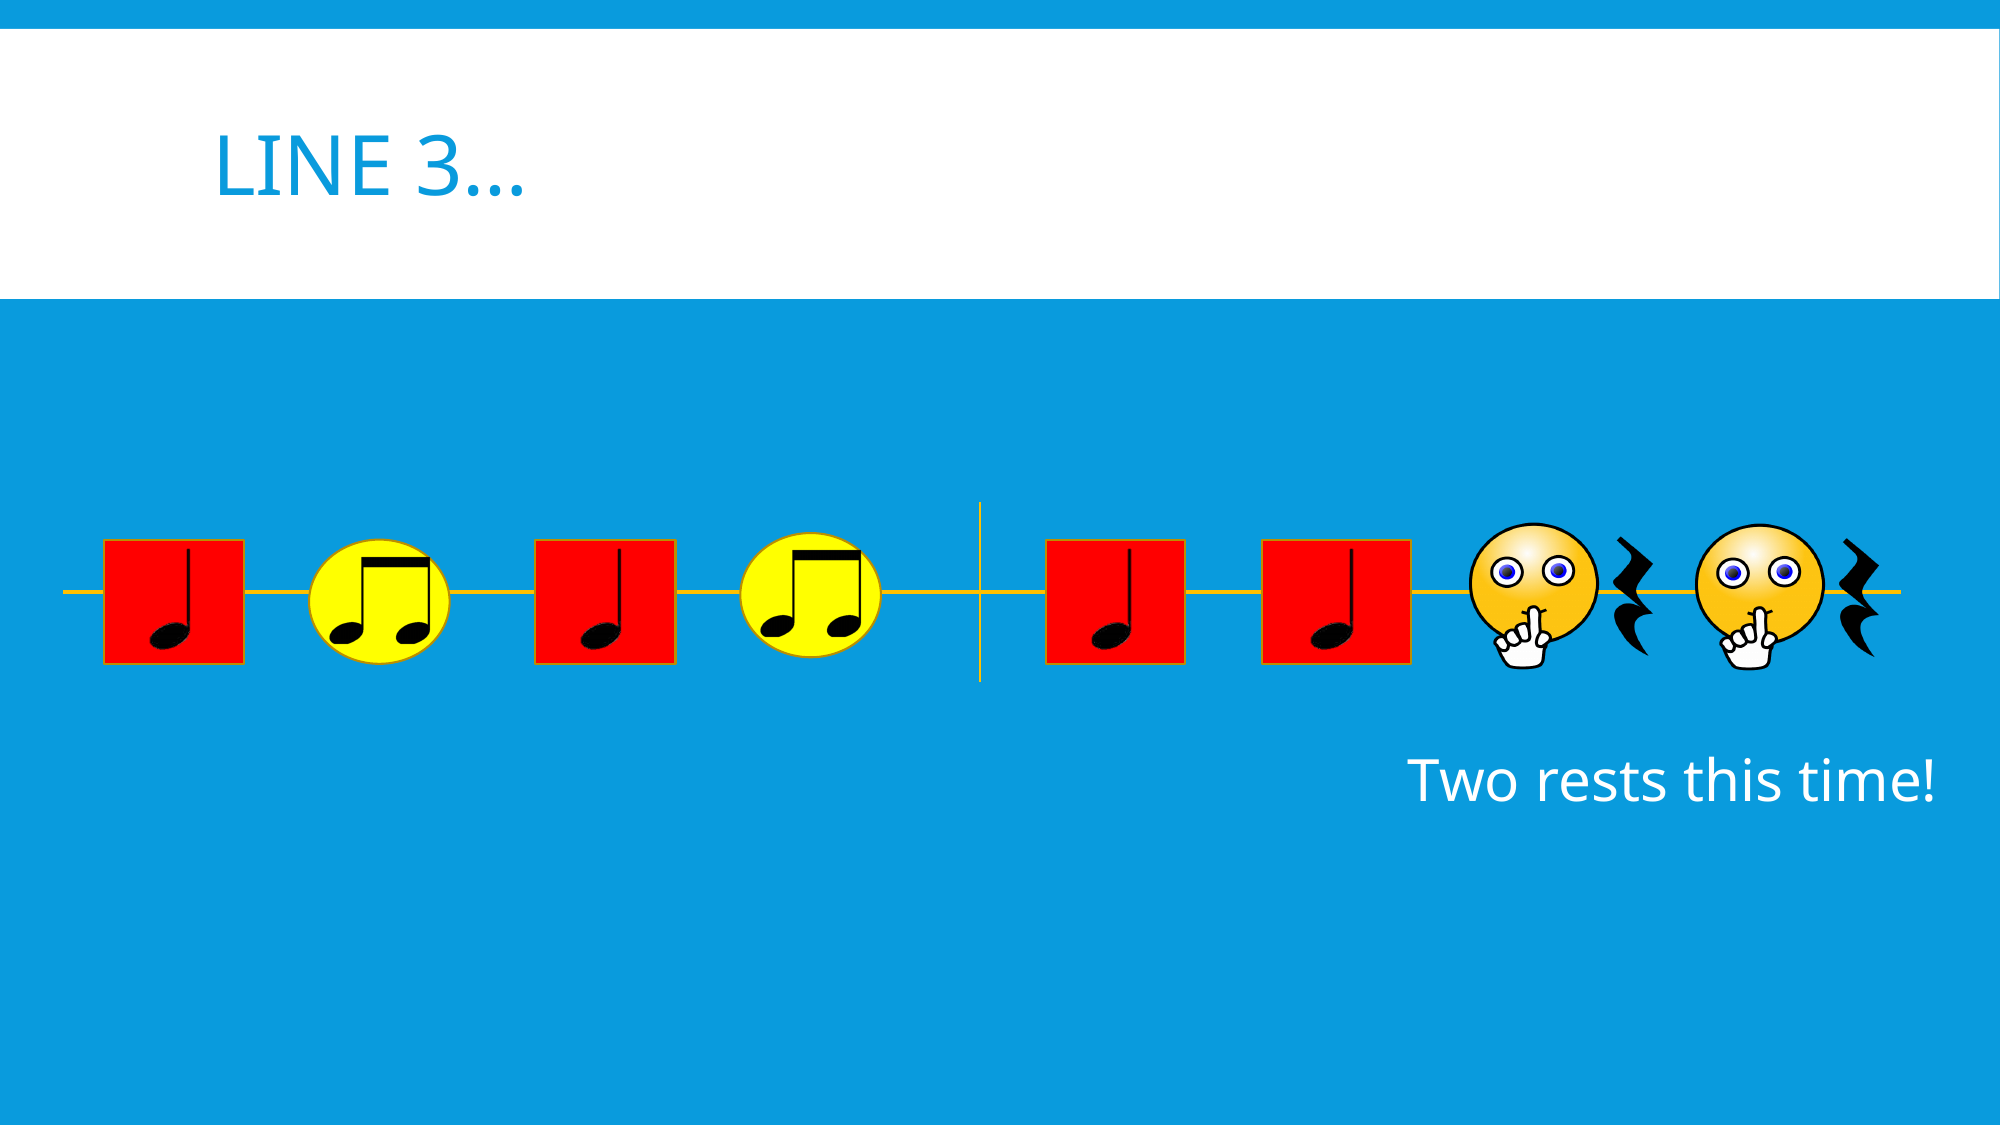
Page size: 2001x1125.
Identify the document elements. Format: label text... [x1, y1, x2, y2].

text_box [1714, 502, 1938, 686]
title Line 3… [197, 46, 1803, 295]
text_box Two rests this time! [1393, 735, 2000, 821]
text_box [1434, 503, 1712, 684]
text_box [62, 502, 1430, 686]
